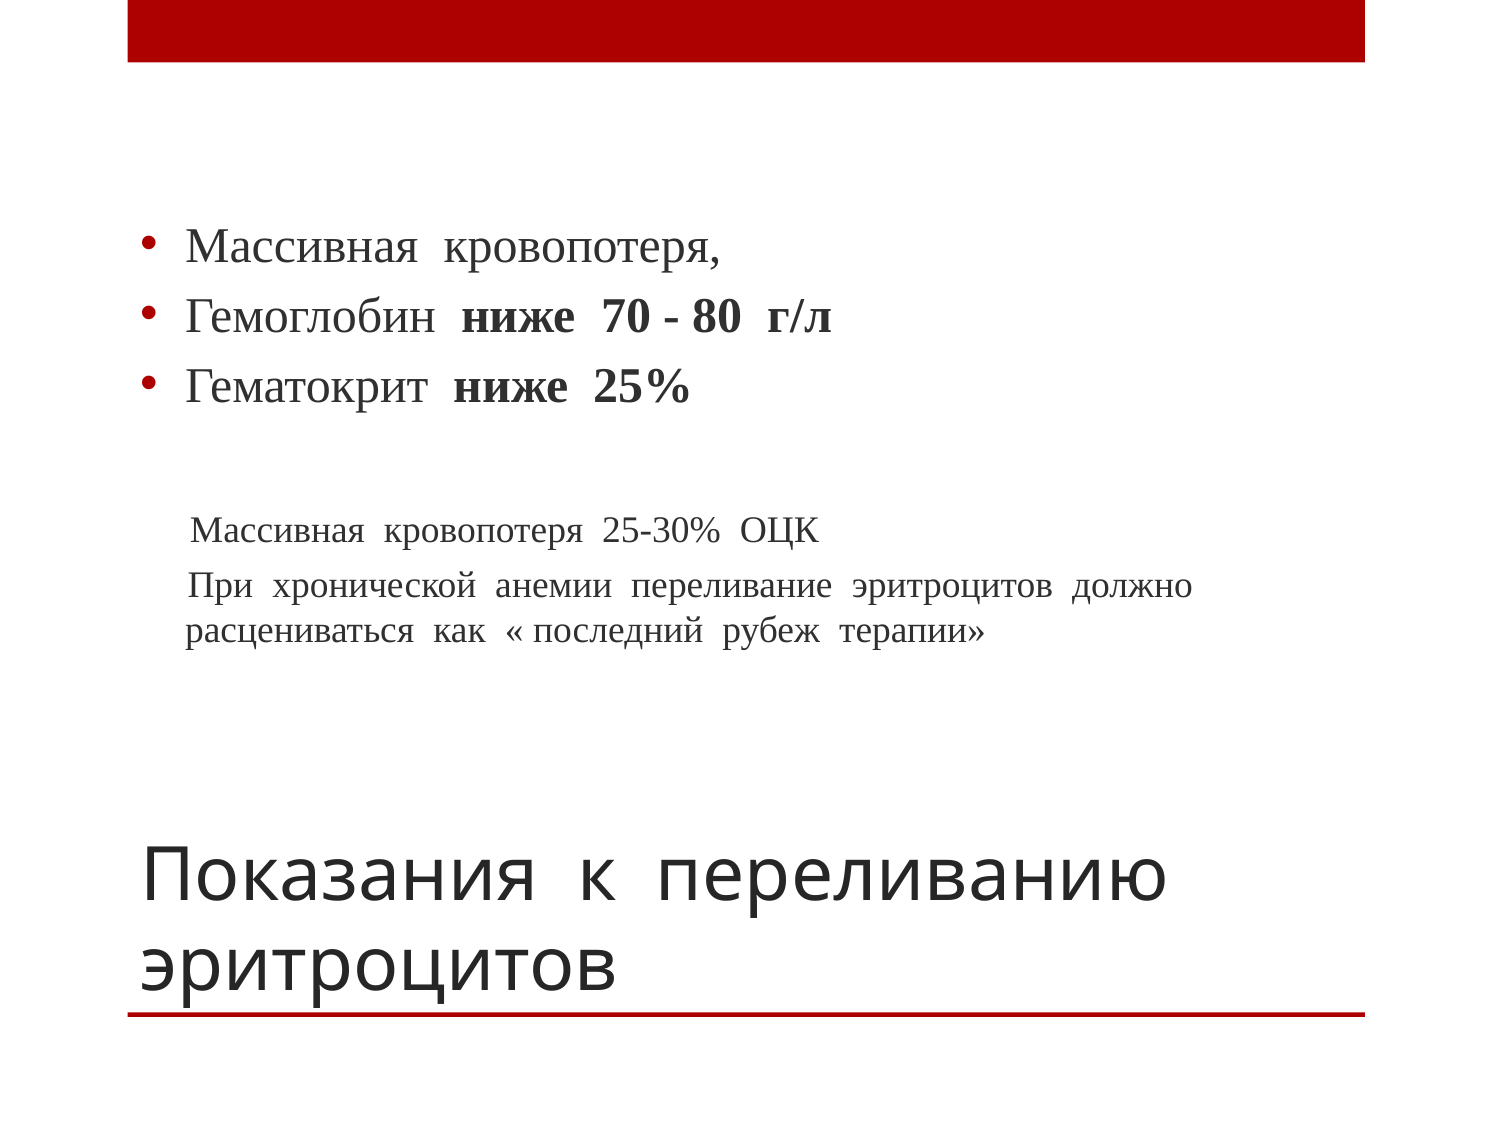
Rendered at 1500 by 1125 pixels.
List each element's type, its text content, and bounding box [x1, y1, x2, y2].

title Показания к переливанию эритроцитов [125, 750, 1238, 1013]
list Массивная кровопотеря, Гемоглобин ниже 70 - 80 г/л Гематокрит ниже 25% Массивная кровопотеря 25-30% ОЦК При хронической анемии переливание эритроцитов должно расцениваться как « последний рубеж терапии» [125, 112, 1363, 750]
